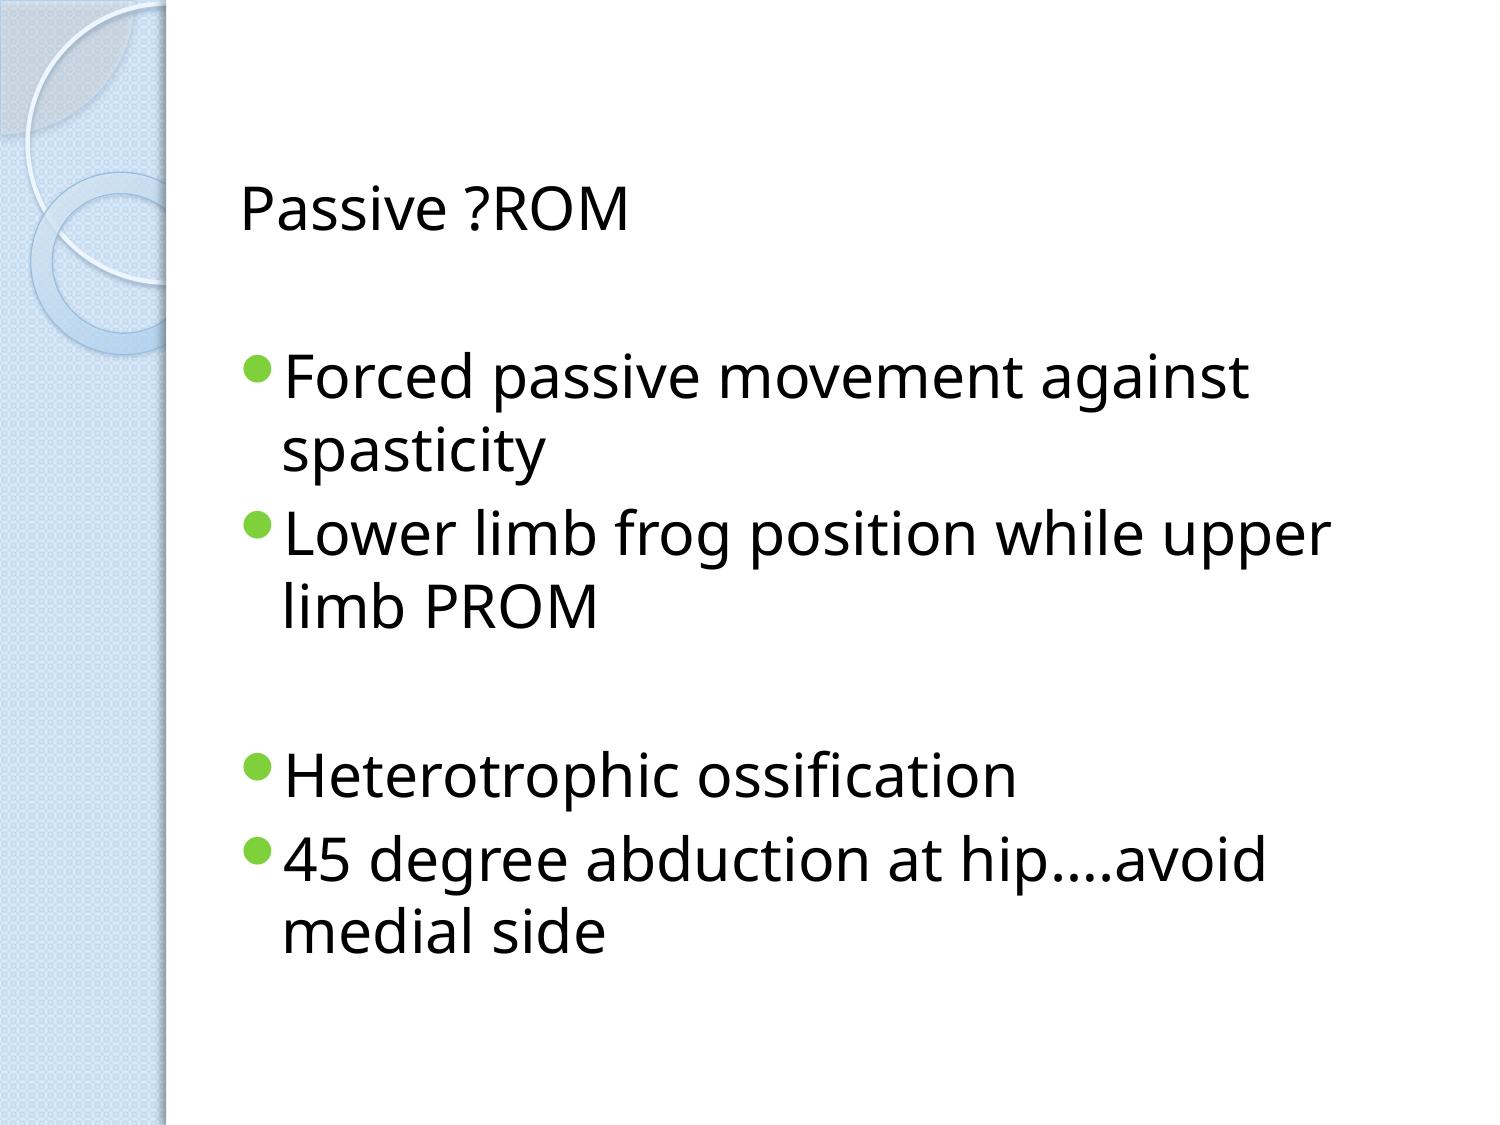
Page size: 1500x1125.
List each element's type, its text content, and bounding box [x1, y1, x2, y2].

list Passive ?ROM Forced passive movement against spasticity Lower limb frog position while upper limb PROM Heterotrophic ossification 45 degree abduction at hip….avoid medial side [212, 162, 1443, 975]
